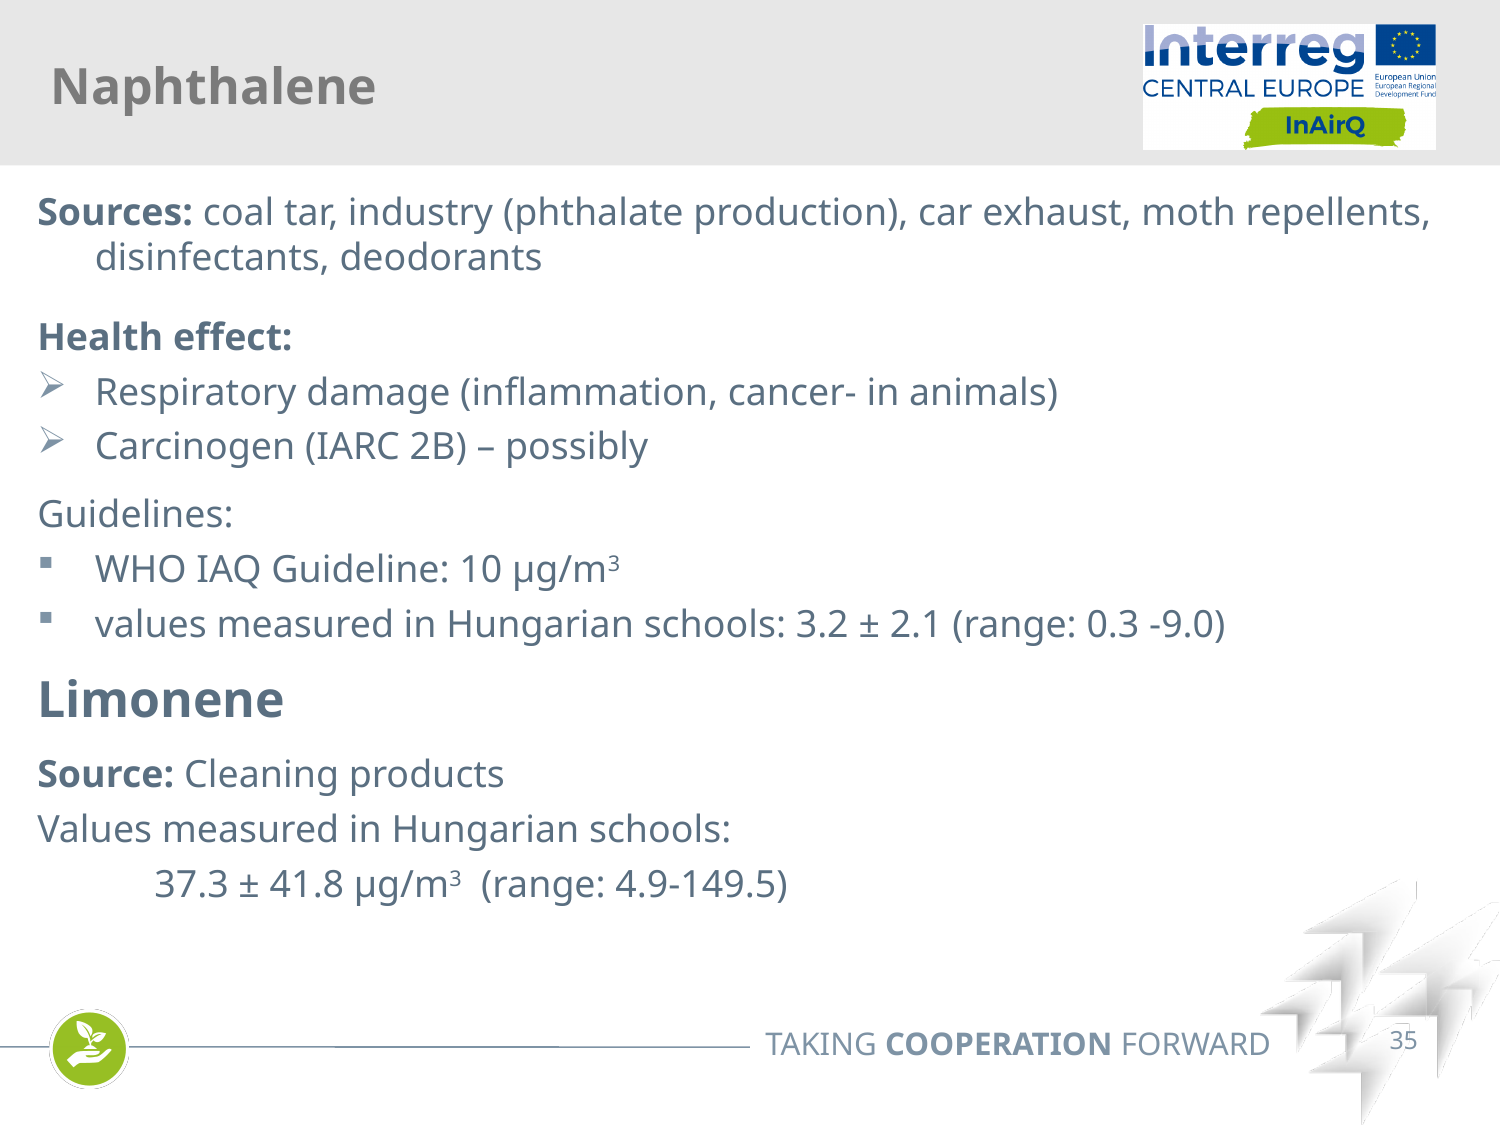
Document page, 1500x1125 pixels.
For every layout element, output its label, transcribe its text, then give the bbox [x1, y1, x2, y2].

text_box Naphthalene [0, 26, 443, 143]
picture [1143, 24, 1436, 150]
picture [1260, 878, 1500, 1125]
text_box Sources: coal tar, industry (phthalate production), car exhaust, moth repellents, disinfectants, deodorants Health effect: Respiratory damage (inflammation, cancer- in animals) Carcinogen (IARC 2B) – possibly Guidelines: WHO IAQ Guideline: 10 μg/m3 values measured in Hungarian schools: 3.2 ± 2.1 (range: 0.3 -9.0) Limonene Source: Cleaning products Values measured in Hungarian schools: 37.3 ± 41.8 μg/m3 (range: 4.9-149.5) [5, 172, 1483, 1083]
picture [49, 1083, 129, 1089]
